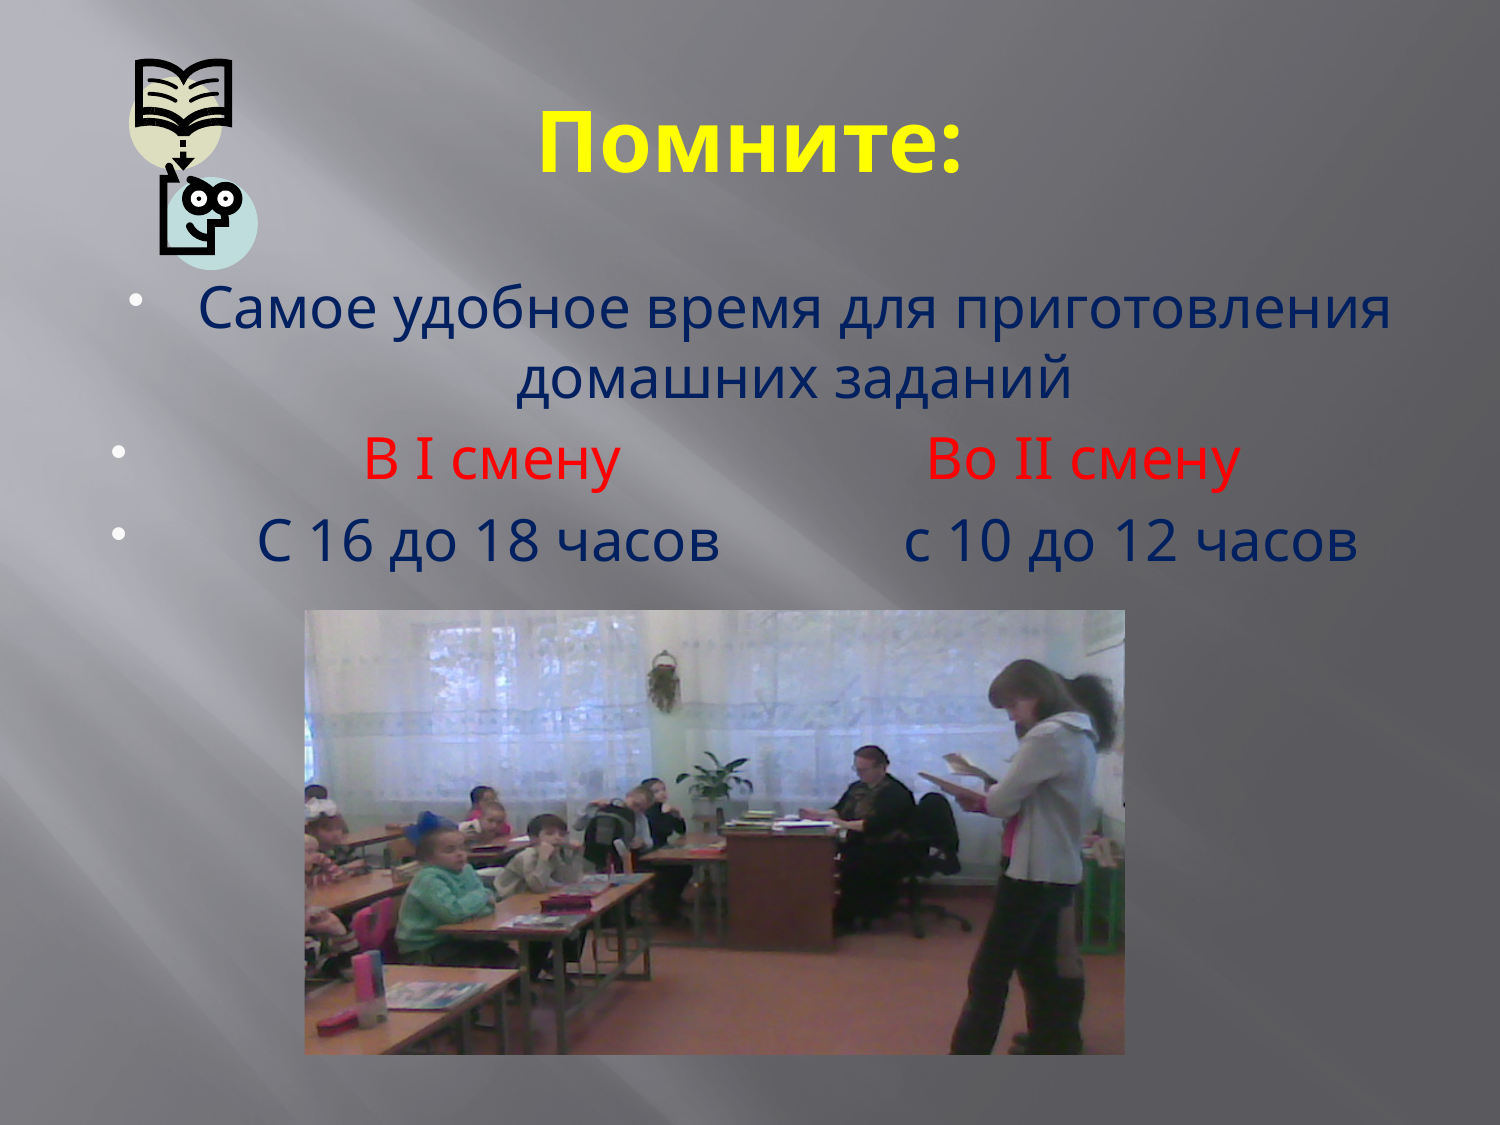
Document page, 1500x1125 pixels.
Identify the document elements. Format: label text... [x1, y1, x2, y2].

picture [304, 610, 1126, 1055]
title Помните: [75, 45, 1425, 233]
picture [128, 58, 259, 271]
list Самое удобное время для приготовления домашних заданий В I смену Во II смену С 16 до 18 часов с 10 до 12 часов [75, 262, 1425, 1035]
